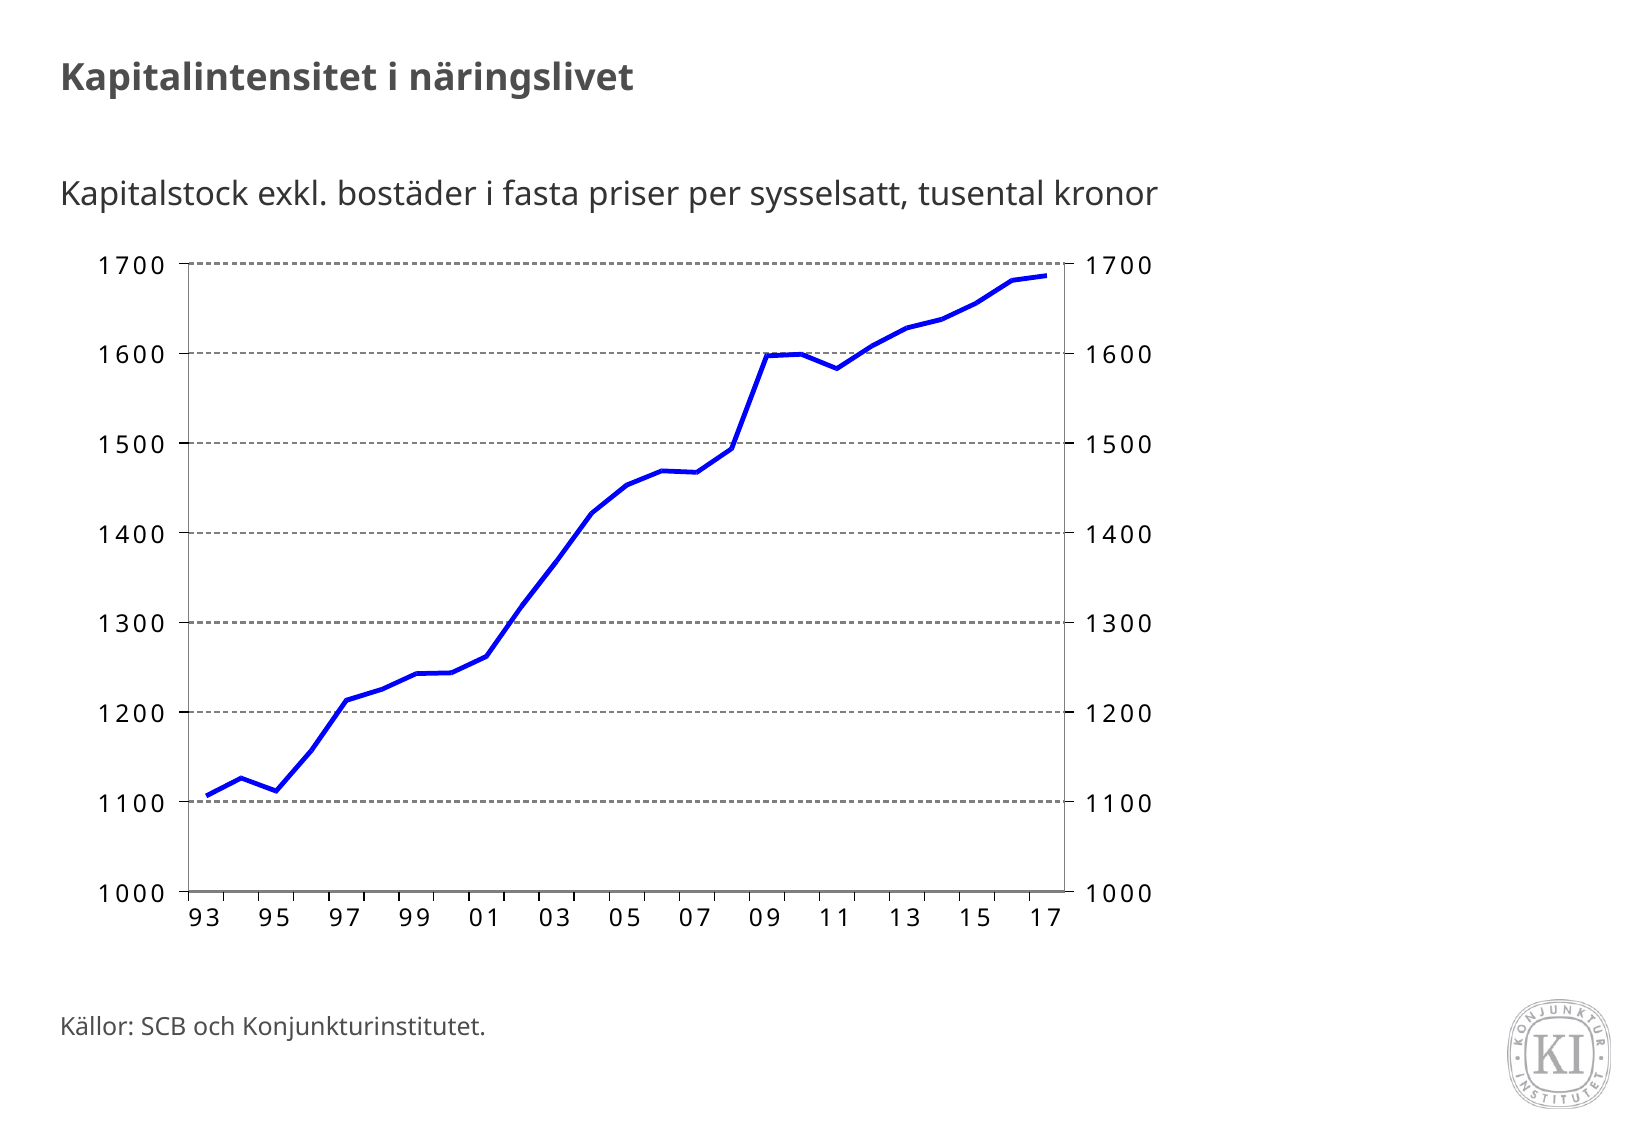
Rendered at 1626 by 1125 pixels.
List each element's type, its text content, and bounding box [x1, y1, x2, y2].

picture [1507, 999, 1611, 1109]
list Kapitalstock exkl. bostäder i fasta priser per sysselsatt, tusental kronor [44, 125, 1545, 220]
subtitle Källor: SCB och Konjunkturinstitutet. [44, 1003, 1474, 1106]
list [59, 228, 1207, 946]
title Kapitalintensitet i näringslivet [44, 45, 1545, 114]
